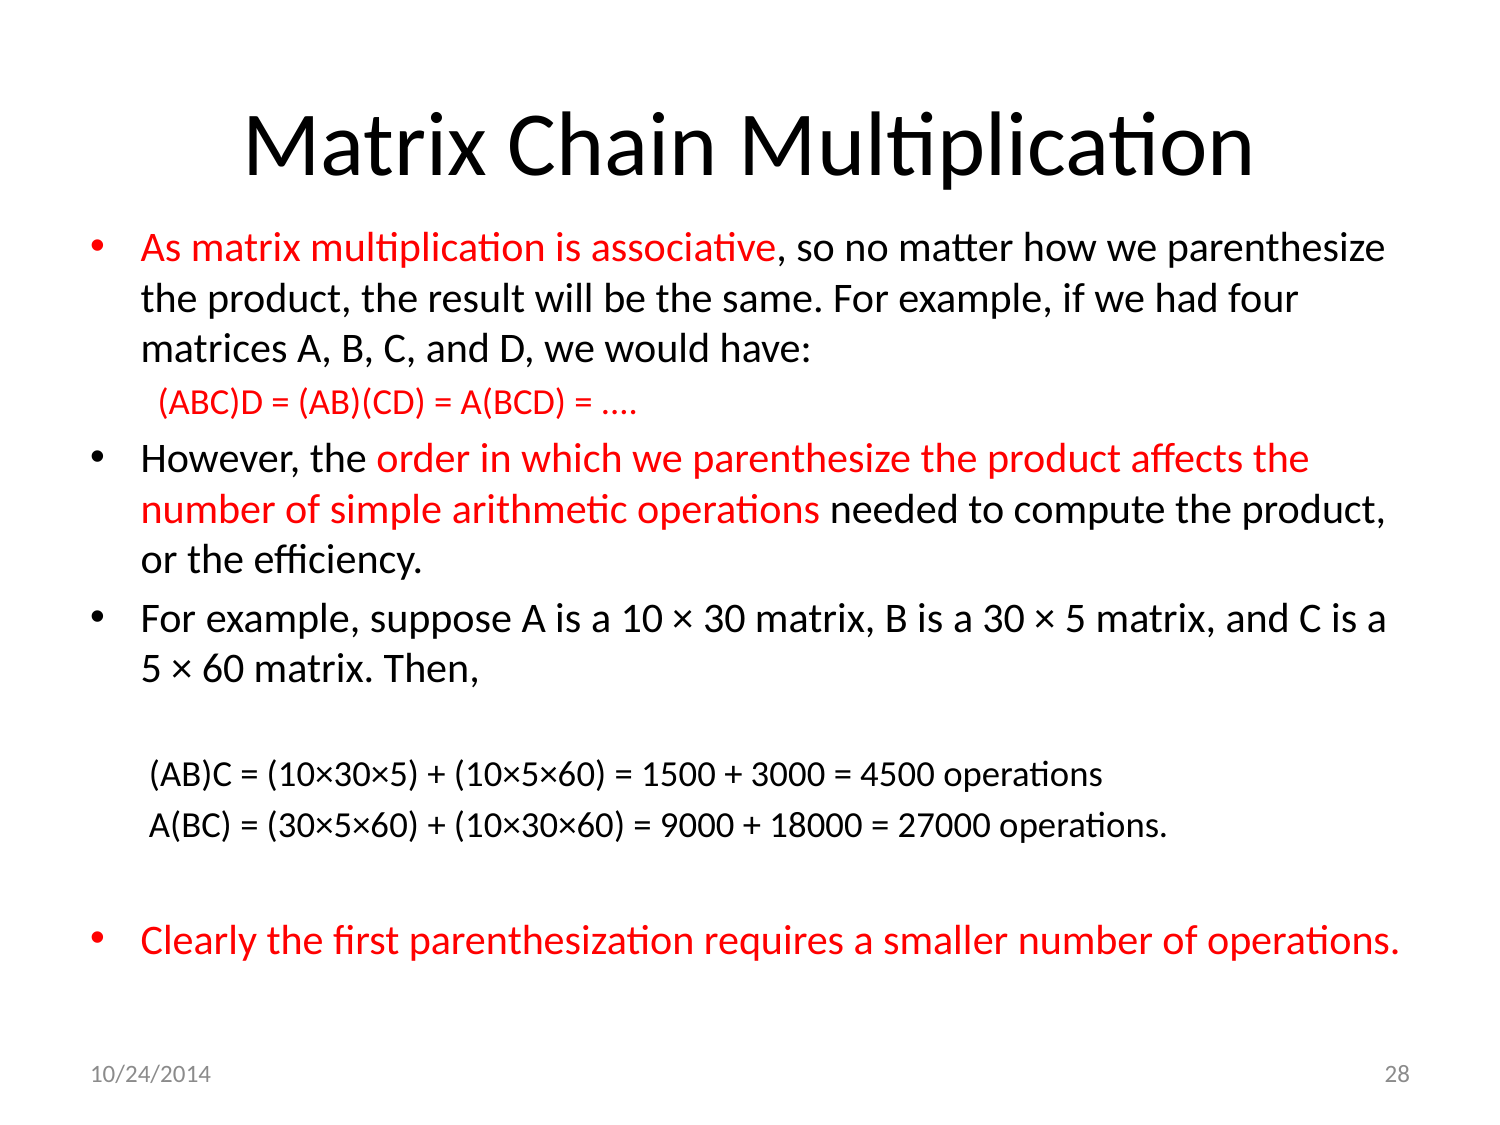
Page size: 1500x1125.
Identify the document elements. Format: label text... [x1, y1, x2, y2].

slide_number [75, 1042, 425, 1103]
list As matrix multiplication is associative, so no matter how we parenthesize the product, the result will be the same. For example, if we had four matrices A, B, C, and D, we would have: (ABC)D = (AB)(CD) = A(BCD) = .... However, the order in which we parenthesize the product affects the number of simple arithmetic operations needed to compute the product, or the efficiency. For example, suppose A is a 10 × 30 matrix, B is a 30 × 5 matrix, and C is a 5 × 60 matrix. Then, (AB)C = (10×30×5) + (10×5×60) = 1500 + 3000 = 4500 operations A(BC) = (30×5×60) + (10×30×60) = 9000 + 18000 = 27000 operations. Clearly the first parenthesization requires a smaller number of operations. [75, 212, 1425, 1005]
title Matrix Chain Multiplication [75, 45, 1425, 212]
slide_number 28 [1074, 1042, 1425, 1103]
